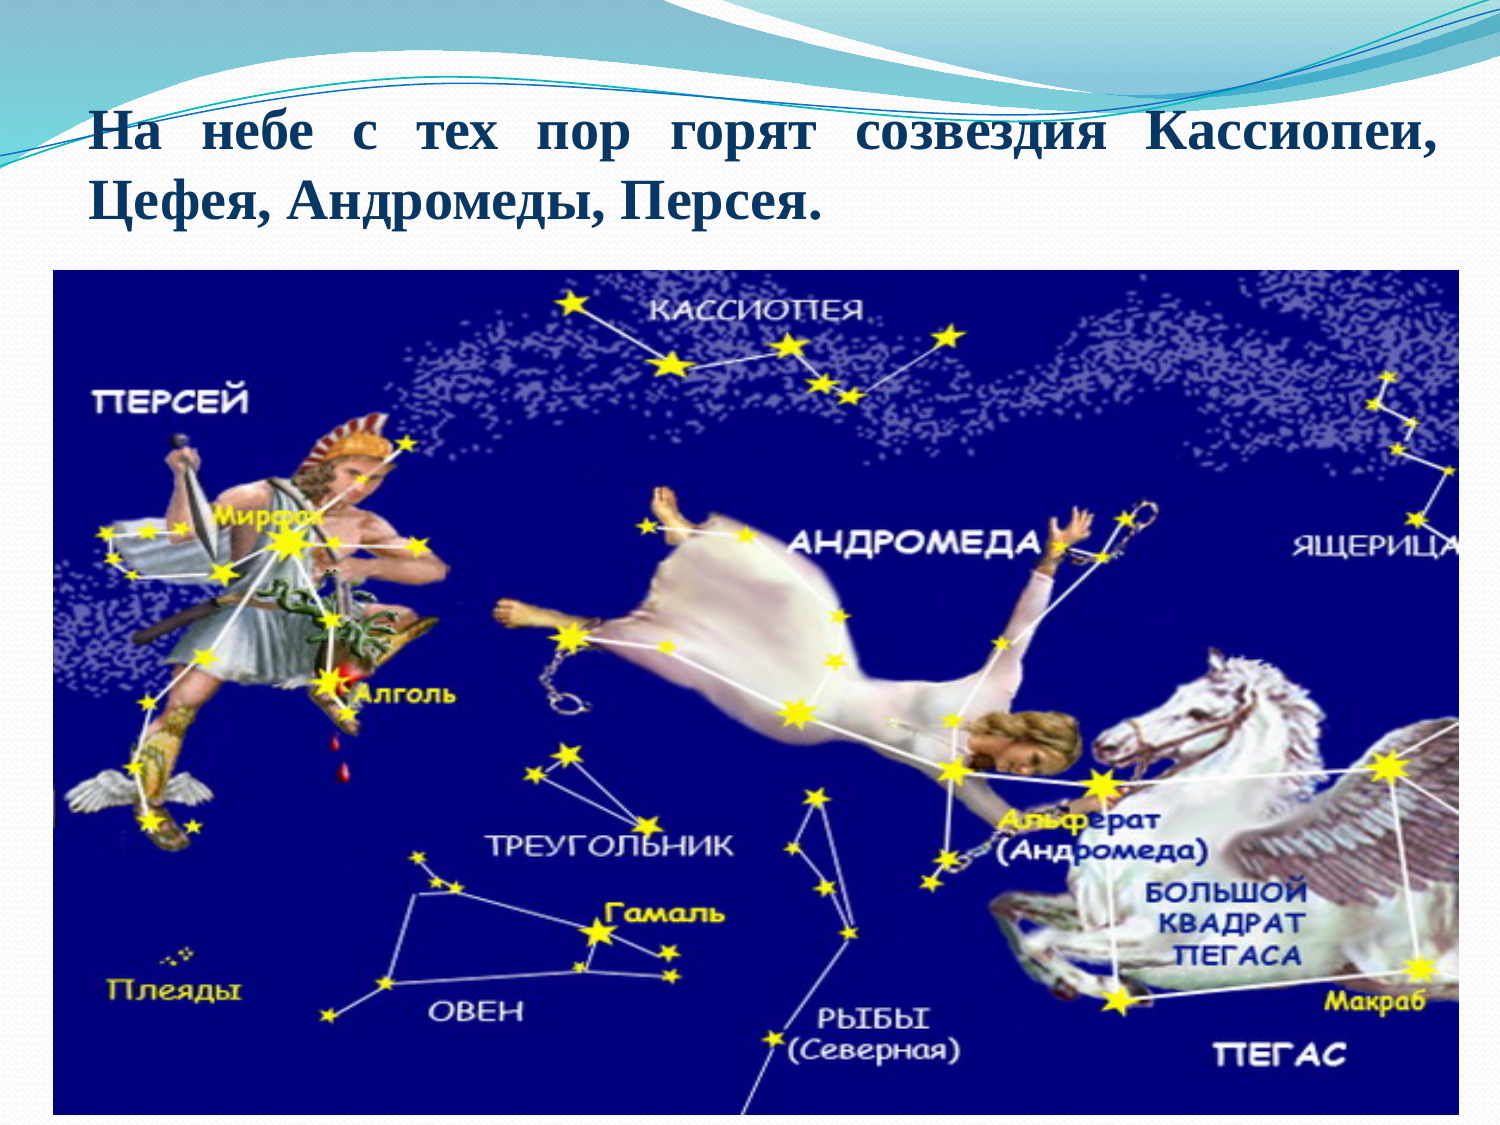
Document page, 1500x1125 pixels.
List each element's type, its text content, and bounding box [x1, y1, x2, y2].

title На небе с тех пор горят созвездия Кассиопеи, Цефея, Андромеды, Персея. [88, 66, 1439, 232]
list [52, 269, 1459, 1115]
